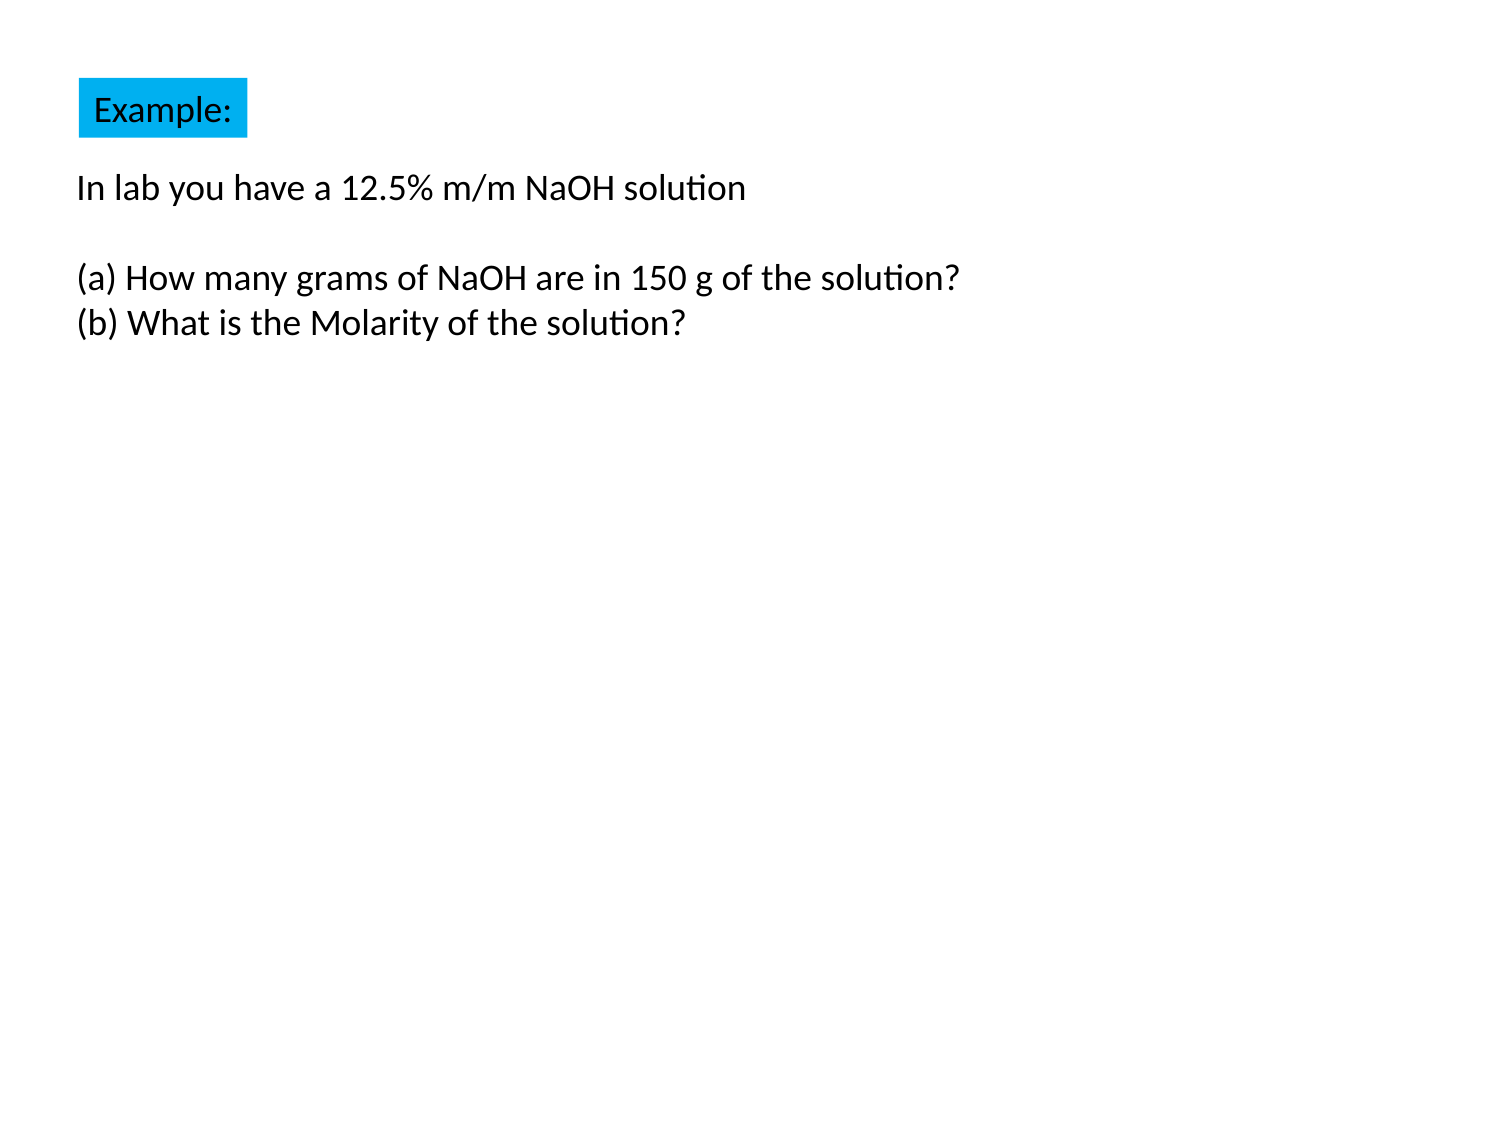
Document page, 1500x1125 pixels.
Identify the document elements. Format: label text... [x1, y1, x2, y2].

text_box Example: [78, 77, 248, 138]
text_box In lab you have a 12.5% m/m NaOH solution (a) How many grams of NaOH are in 150 g of the solution? (b) What is the Molarity of the solution? [61, 155, 978, 351]
